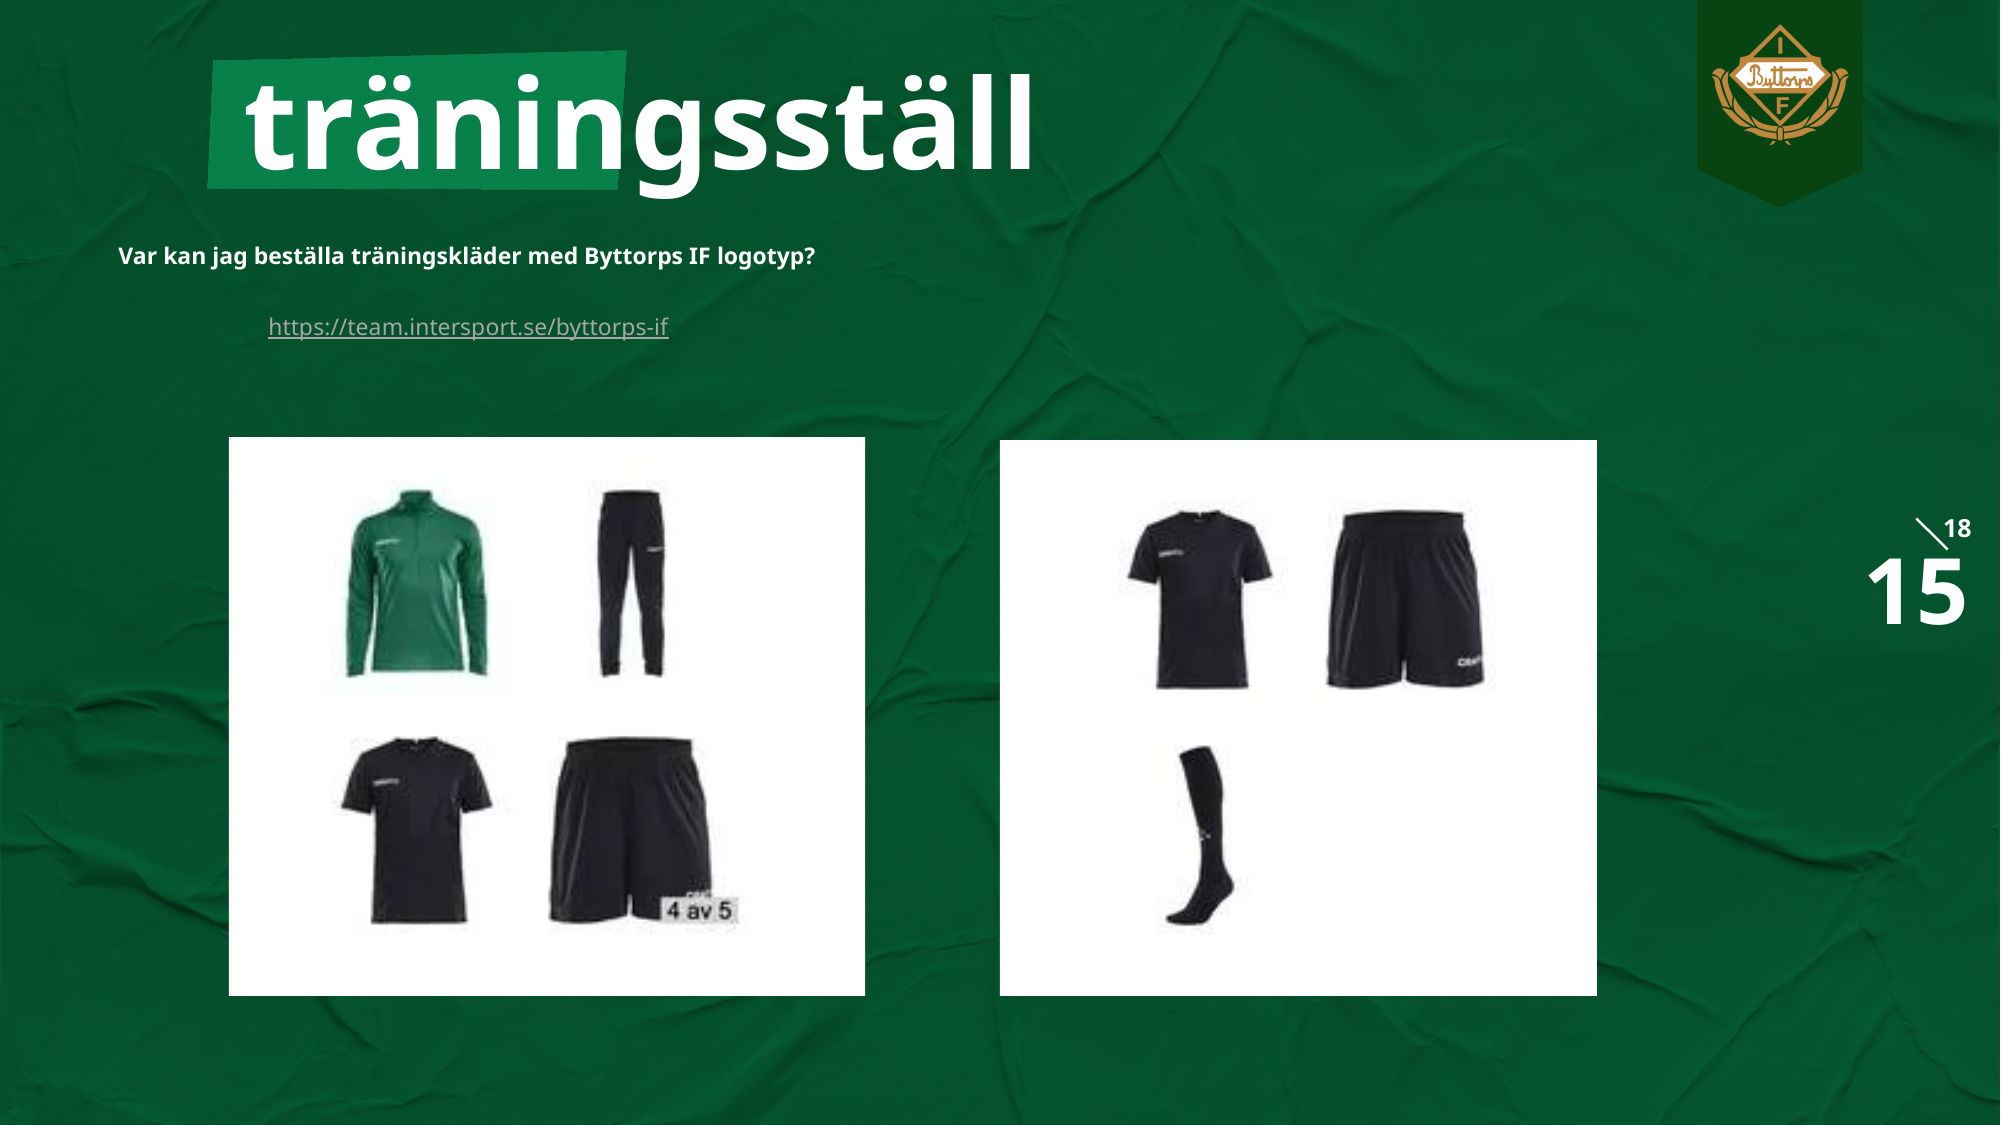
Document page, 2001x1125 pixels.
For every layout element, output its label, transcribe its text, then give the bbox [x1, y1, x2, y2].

list Var kan jag beställa träningskläder med Byttorps IF logotyp? https://team.intersport.se/byttorps-if [103, 214, 1585, 944]
picture [0, 0, 2000, 1125]
title träningsställ [228, 0, 1368, 214]
